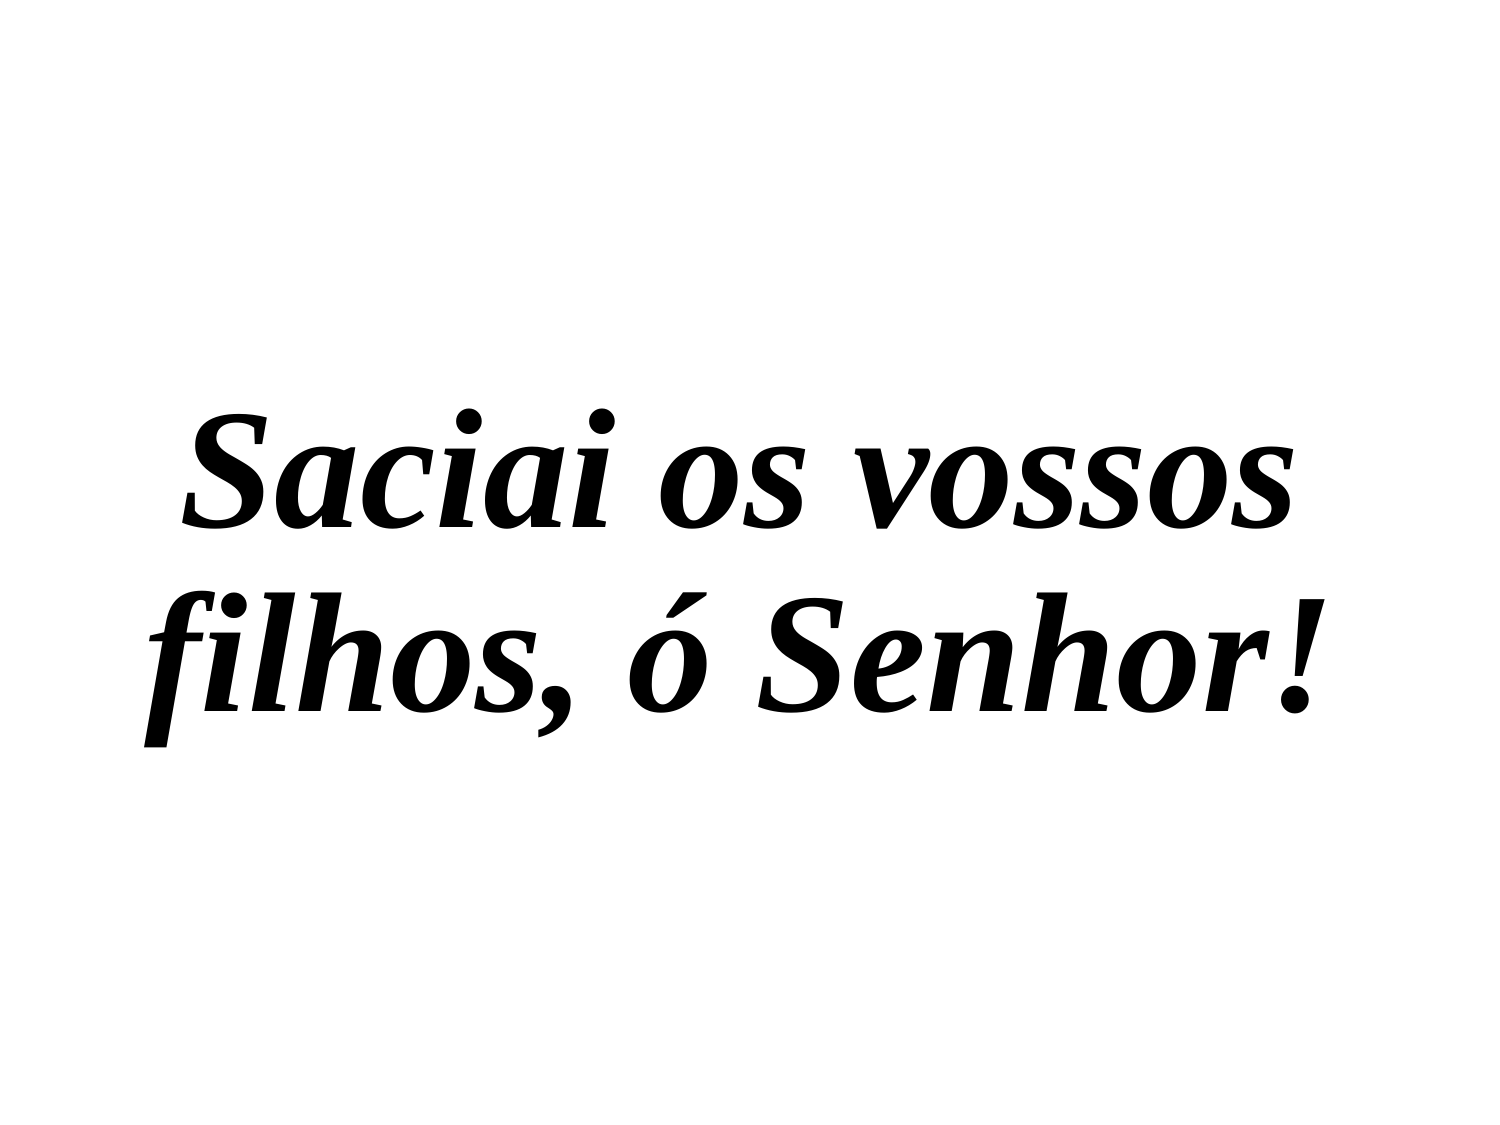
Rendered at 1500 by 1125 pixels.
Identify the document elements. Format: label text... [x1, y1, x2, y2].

list Saciai os vossos filhos, ó Senhor! [36, 42, 1444, 1086]
